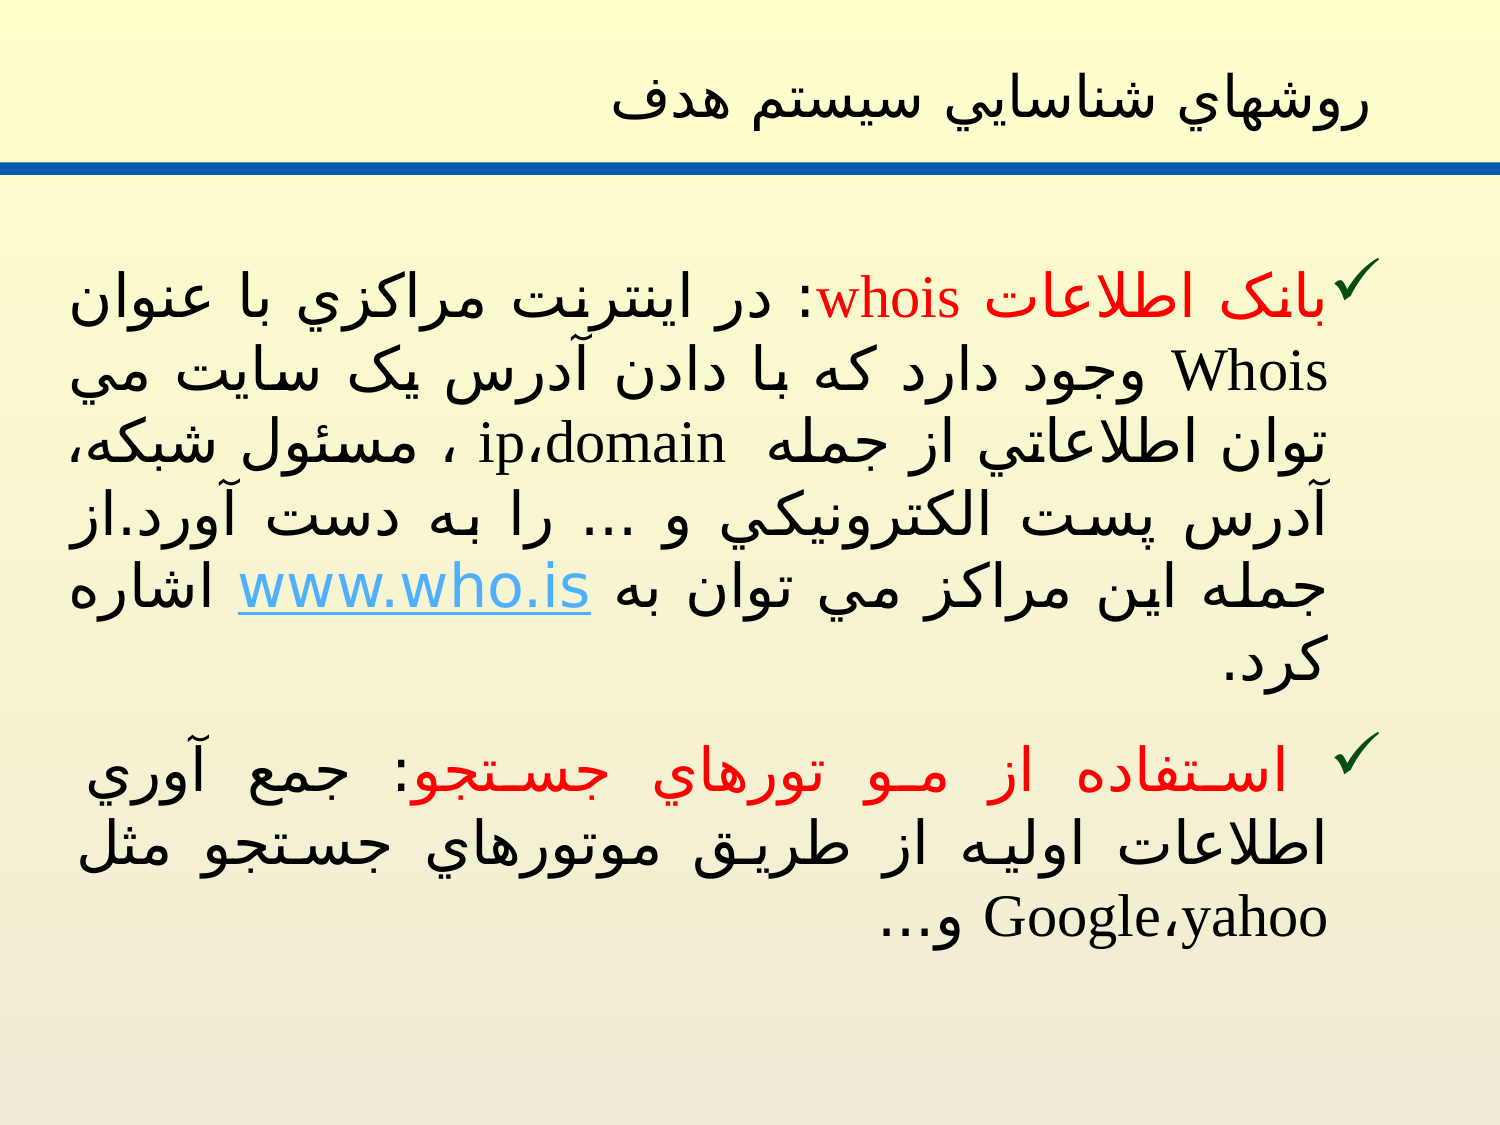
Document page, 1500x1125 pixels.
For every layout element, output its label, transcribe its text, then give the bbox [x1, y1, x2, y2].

title روشهاي شناسايي سيستم هدف [324, 37, 1388, 151]
list بانک اطلاعات whois: در اينترنت مراکزي با عنوان Whois وجود دارد که با دادن آدرس يک سايت مي توان اطلاعاتي از جمله ip،domain ، مسئول شبکه، آدرس پست الکترونيکي و ... را به دست آورد.از جمله اين مراکز مي توان به www.who.is اشاره کرد. استفاده از مو تورهاي جستجو: جمع آوري اطلاعات اوليه از طريق موتورهاي جستجو مثل Google،yahoo و... [49, 249, 1401, 993]
